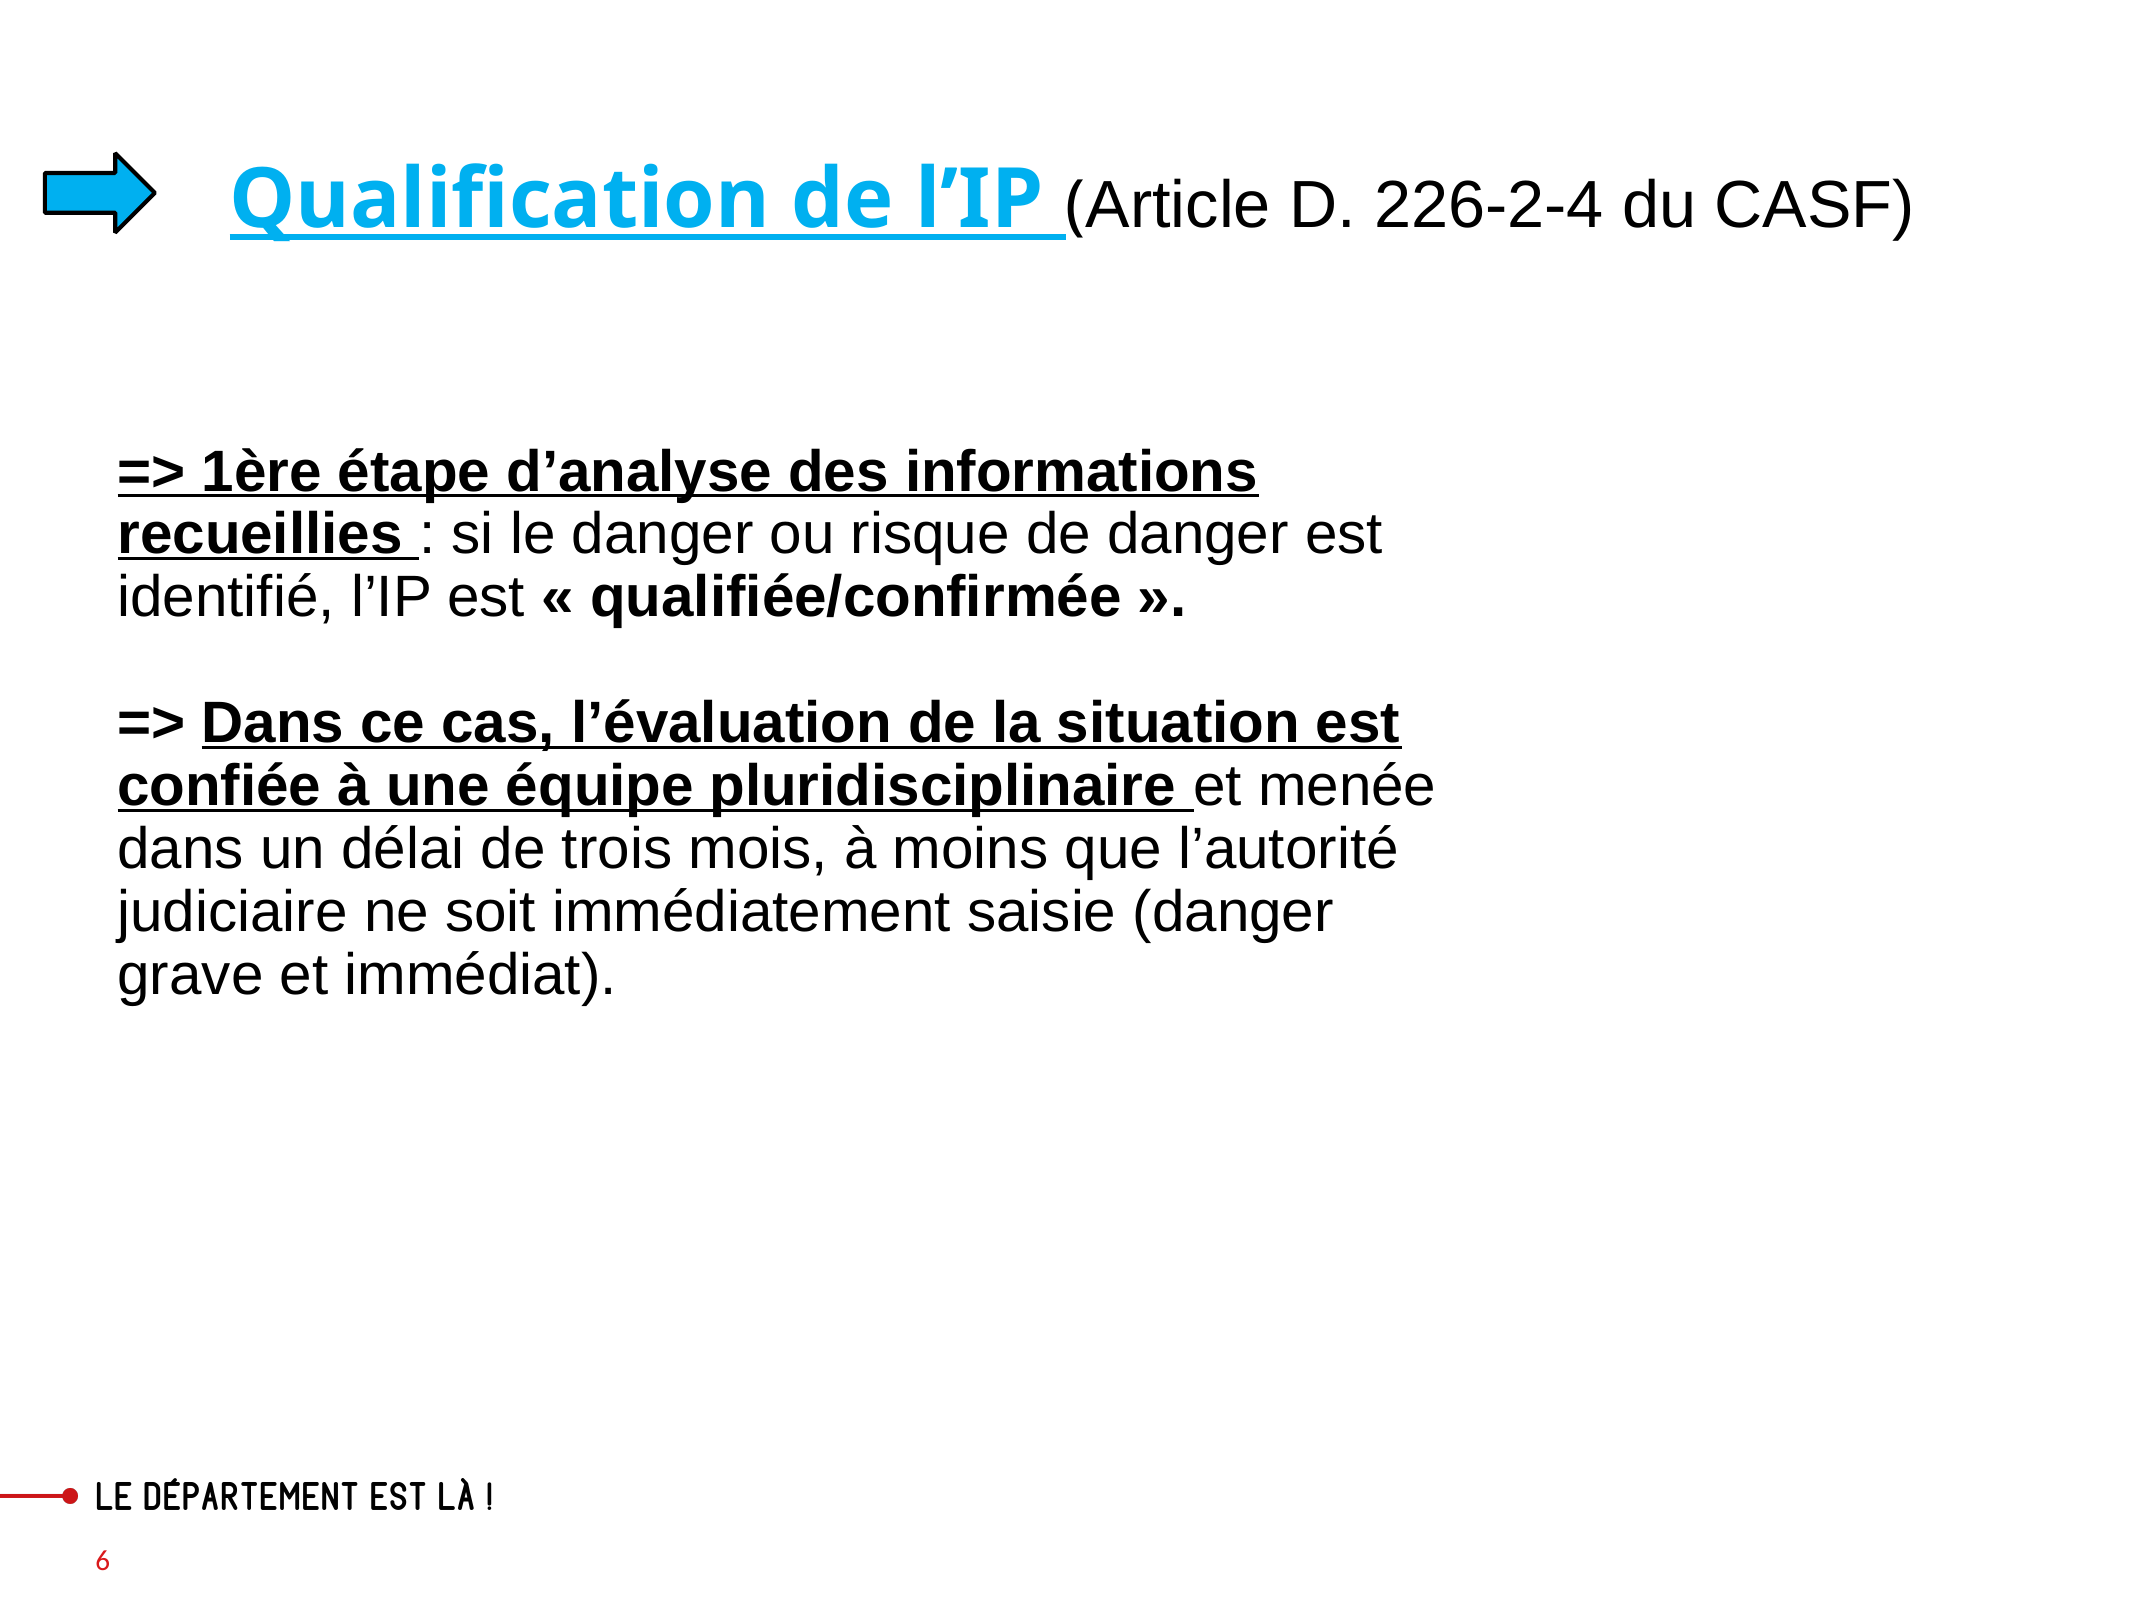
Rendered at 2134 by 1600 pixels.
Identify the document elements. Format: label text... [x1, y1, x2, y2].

text_box Qualification de l’IP (Article D. 226-2-4 du CASF) [0, 137, 1931, 357]
text_box [44, 153, 155, 233]
picture [0, 1478, 108, 1510]
slide_number 6 [86, 1532, 169, 1585]
title => 1ère étape d’analyse des informations recueillies : si le danger ou risque de danger est identifié, l’IP est « qualifiée/confirmée ». => Dans ce cas, l’évaluation de la situation est confiée à une équipe pluridisciplinaire et menée dans un délai de trois mois, à moins que l’autorité judiciaire ne soit immédiatement saisie (danger grave et immédiat). [108, 184, 2134, 1585]
